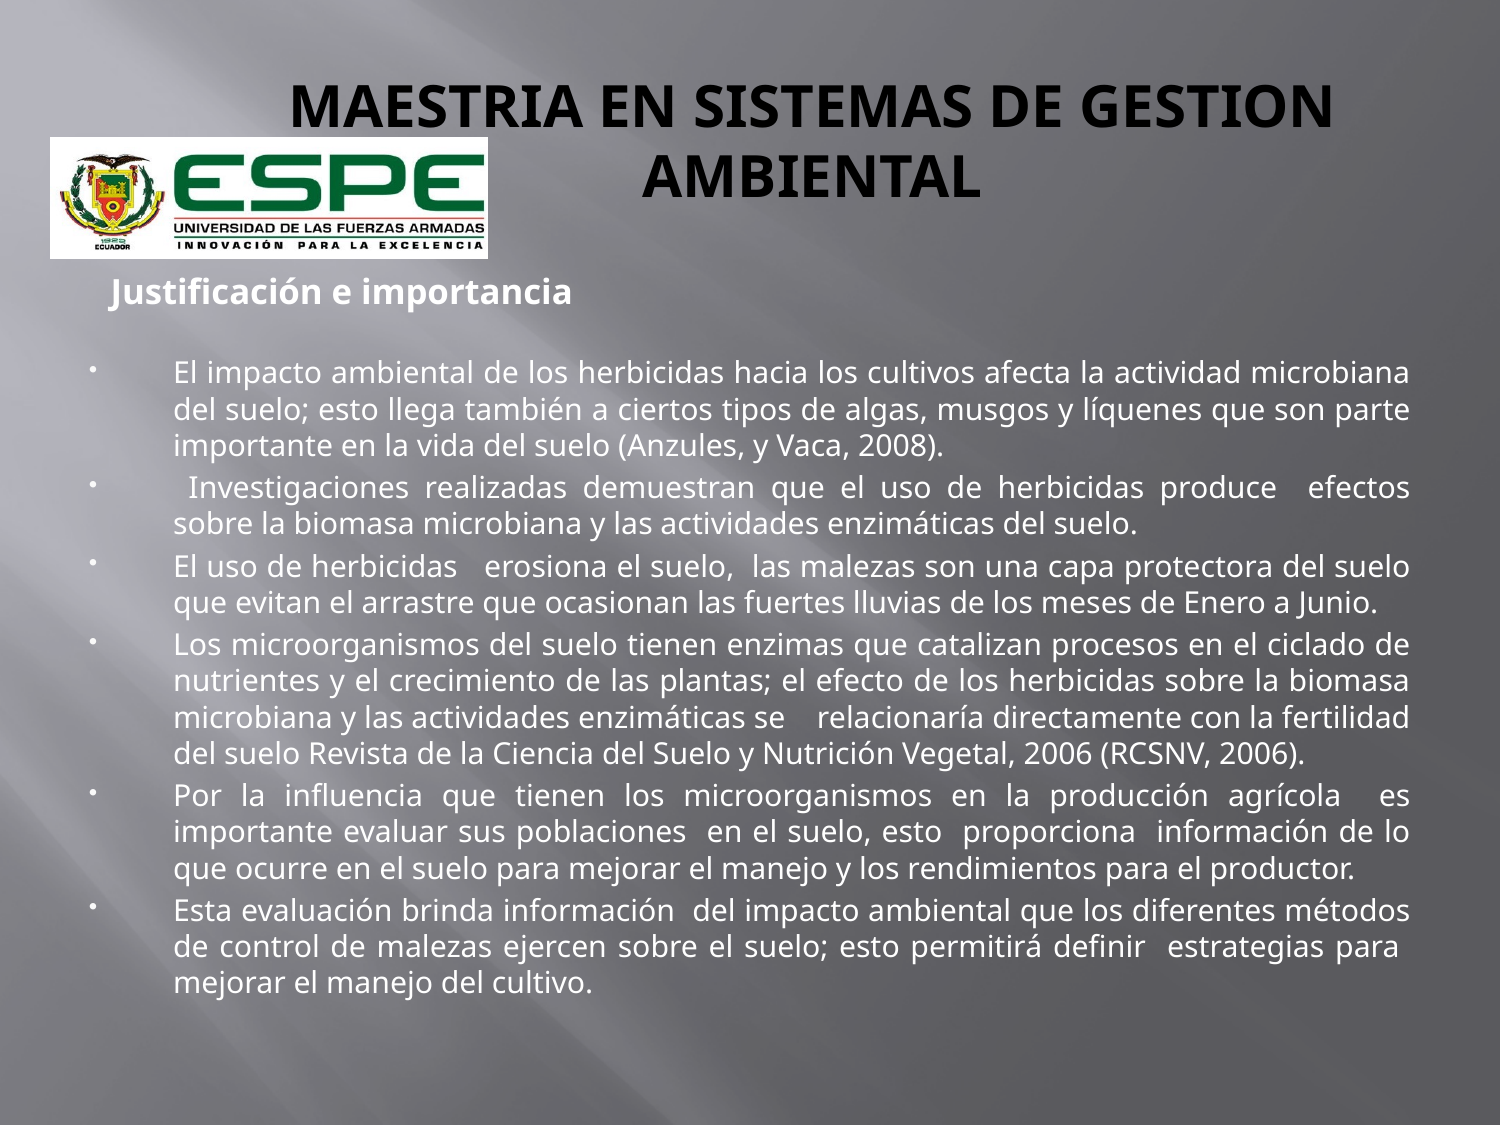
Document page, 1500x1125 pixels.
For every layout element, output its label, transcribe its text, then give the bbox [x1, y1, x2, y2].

list Justificación e importancia El impacto ambiental de los herbicidas hacia los cultivos afecta la actividad microbiana del suelo; esto llega también a ciertos tipos de algas, musgos y líquenes que son parte importante en la vida del suelo (Anzules, y Vaca, 2008). Investigaciones realizadas demuestran que el uso de herbicidas produce efectos sobre la biomasa microbiana y las actividades enzimáticas del suelo. El uso de herbicidas erosiona el suelo, las malezas son una capa protectora del suelo que evitan el arrastre que ocasionan las fuertes lluvias de los meses de Enero a Junio. Los microorganismos del suelo tienen enzimas que catalizan procesos en el ciclado de nutrientes y el crecimiento de las plantas; el efecto de los herbicidas sobre la biomasa microbiana y las actividades enzimáticas se relacionaría directamente con la fertilidad del suelo Revista de la Ciencia del Suelo y Nutrición Vegetal, 2006 (RCSNV, 2006). Por la influencia que tienen los microorganismos en la producción agrícola es importante evaluar sus poblaciones en el suelo, esto proporciona información de lo que ocurre en el suelo para mejorar el manejo y los rendimientos para el productor. Esta evaluación brinda información del impacto ambiental que los diferentes métodos de control de malezas ejercen sobre el suelo; esto permitirá definir estrategias para mejorar el manejo del cultivo. [75, 262, 1425, 1035]
title MAESTRIA EN SISTEMAS DE GESTION AMBIENTAL [162, 45, 1463, 233]
picture [49, 137, 488, 259]
